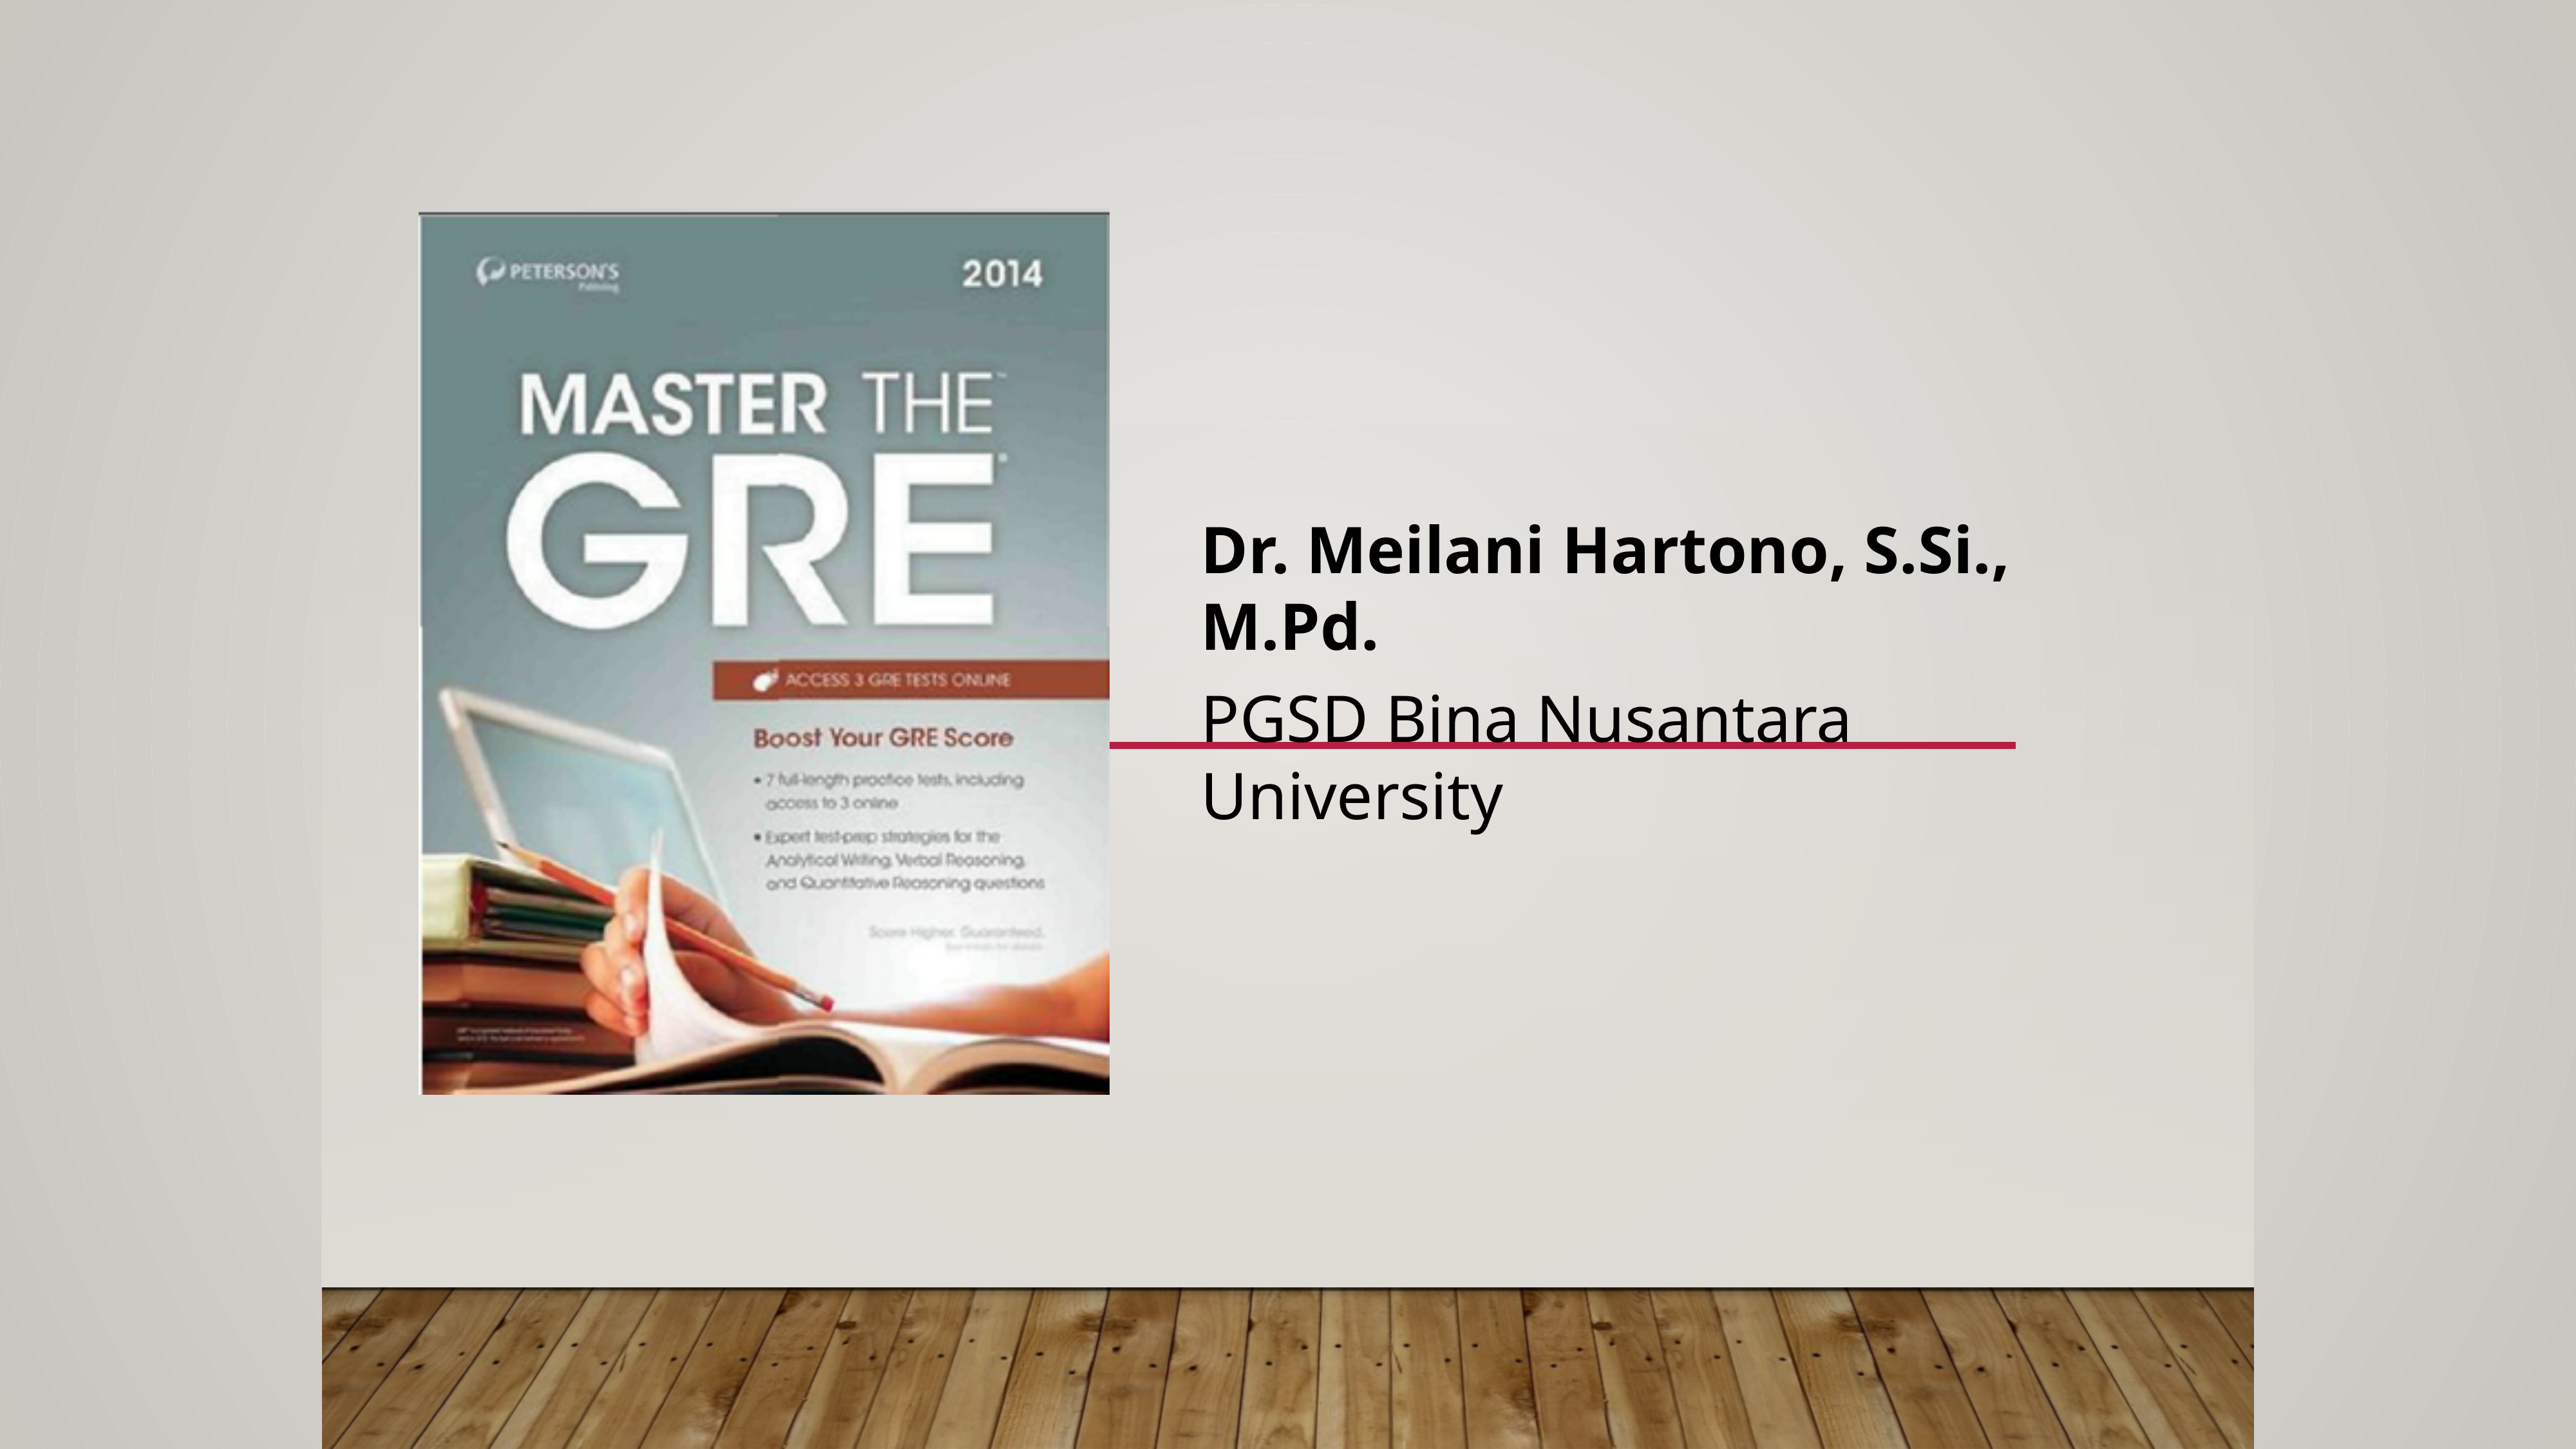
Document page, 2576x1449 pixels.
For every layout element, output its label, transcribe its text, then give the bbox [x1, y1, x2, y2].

picture [418, 209, 1110, 1095]
picture [322, 1287, 2254, 1449]
text_box Dr. Meilani Hartono, S.Si., M.Pd. PGSD Bina Nusantara University [1191, 498, 2129, 842]
